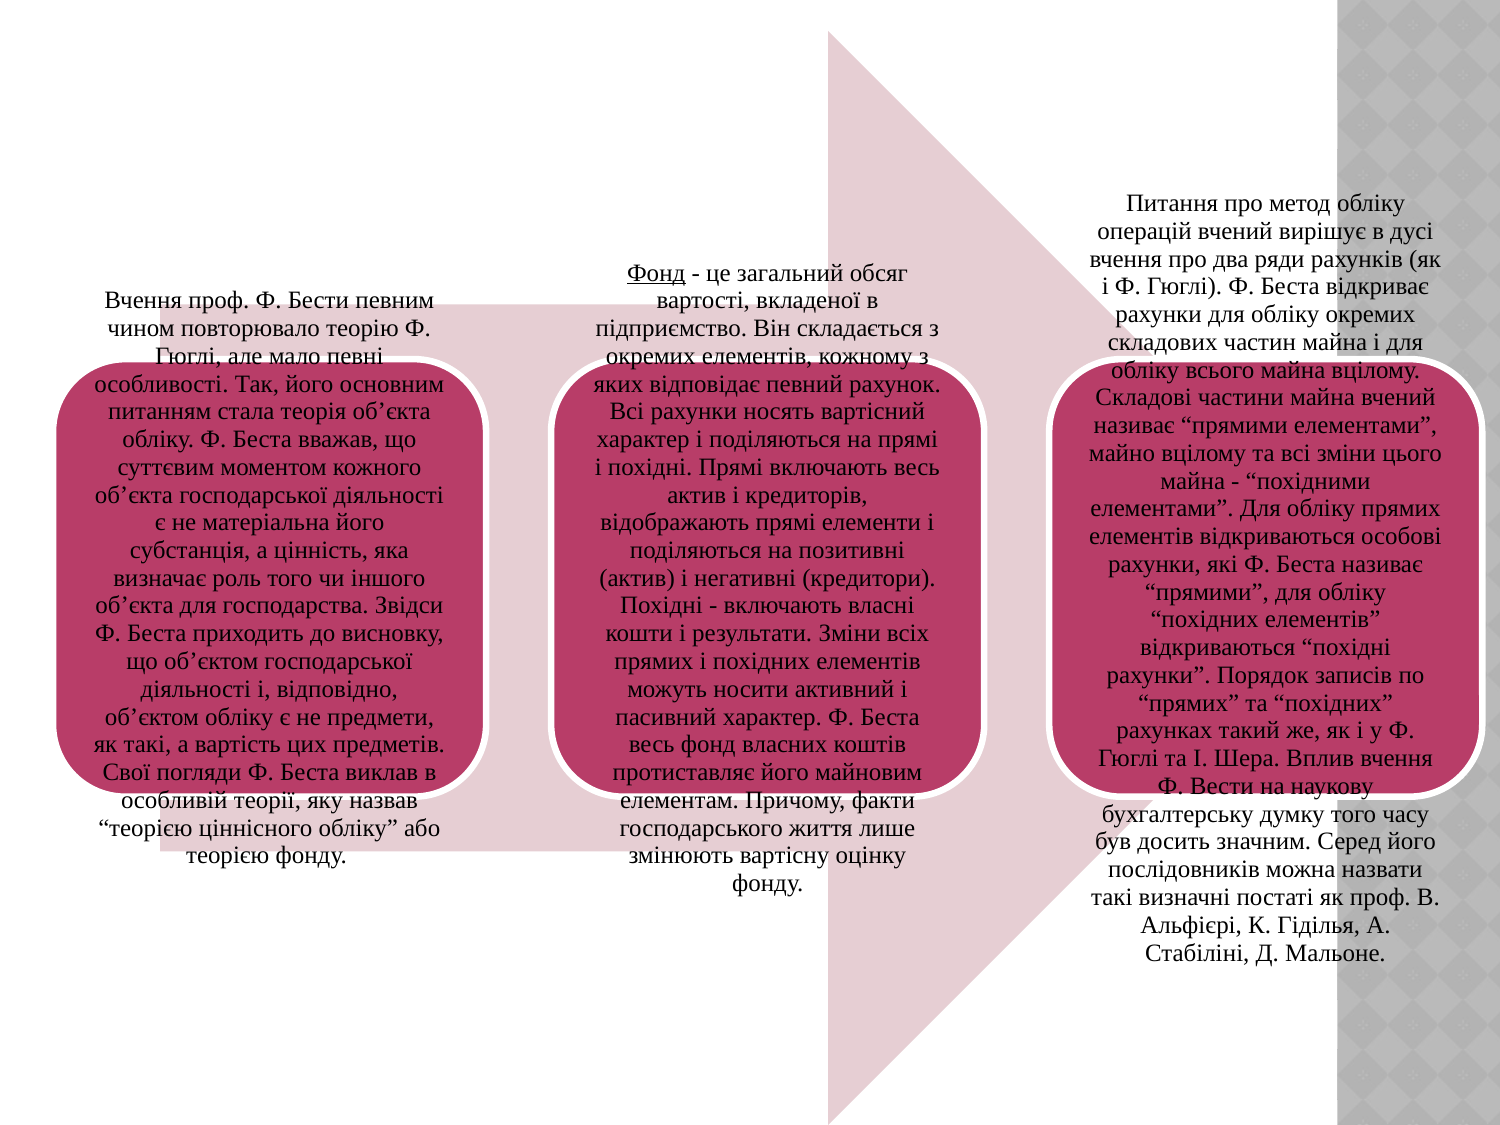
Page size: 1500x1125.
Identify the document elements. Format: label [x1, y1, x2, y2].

list [52, 30, 1483, 1125]
